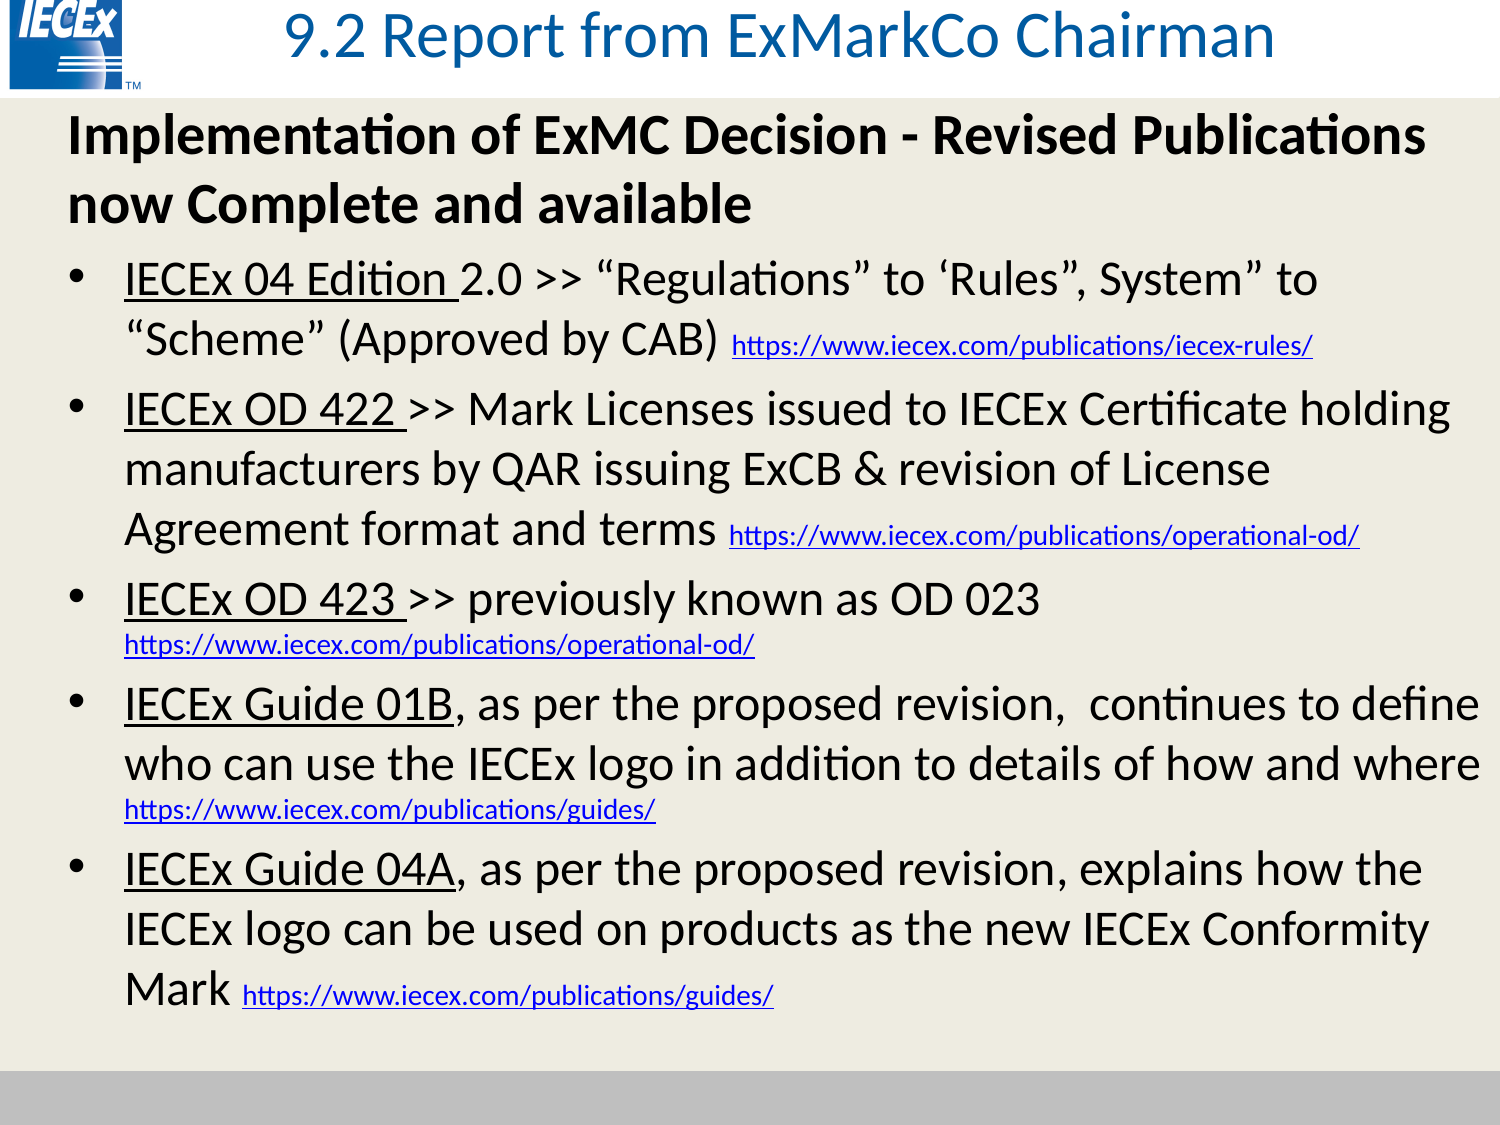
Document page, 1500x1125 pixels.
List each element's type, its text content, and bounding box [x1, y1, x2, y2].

text_box 9.2 Report from ExMarkCo Chairman [194, 0, 1366, 88]
picture [2, 0, 148, 96]
text_box Implementation of ExMC Decision - Revised Publications now Complete and available IECEx 04 Edition 2.0 >> “Regulations” to ‘Rules”, System” to “Scheme” (Approved by CAB) https://www.iecex.com/publications/iecex-rules/ IECEx OD 422 >> Mark Licenses issued to IECEx Certificate holding manufacturers by QAR issuing ExCB & revision of License Agreement format and terms https://www.iecex.com/publications/operational-od/ IECEx OD 423 >> previously known as OD 023 https://www.iecex.com/publications/operational-od/ IECEx Guide 01B, as per the proposed revision, continues to define who can use the IECEx logo in addition to details of how and where https://www.iecex.com/publications/guides/ IECEx Guide 04A, as per the proposed revision, explains how the IECEx logo can be used on products as the new IECEx Conformity Mark https://www.iecex.com/publications/guides/ [53, 88, 1500, 855]
